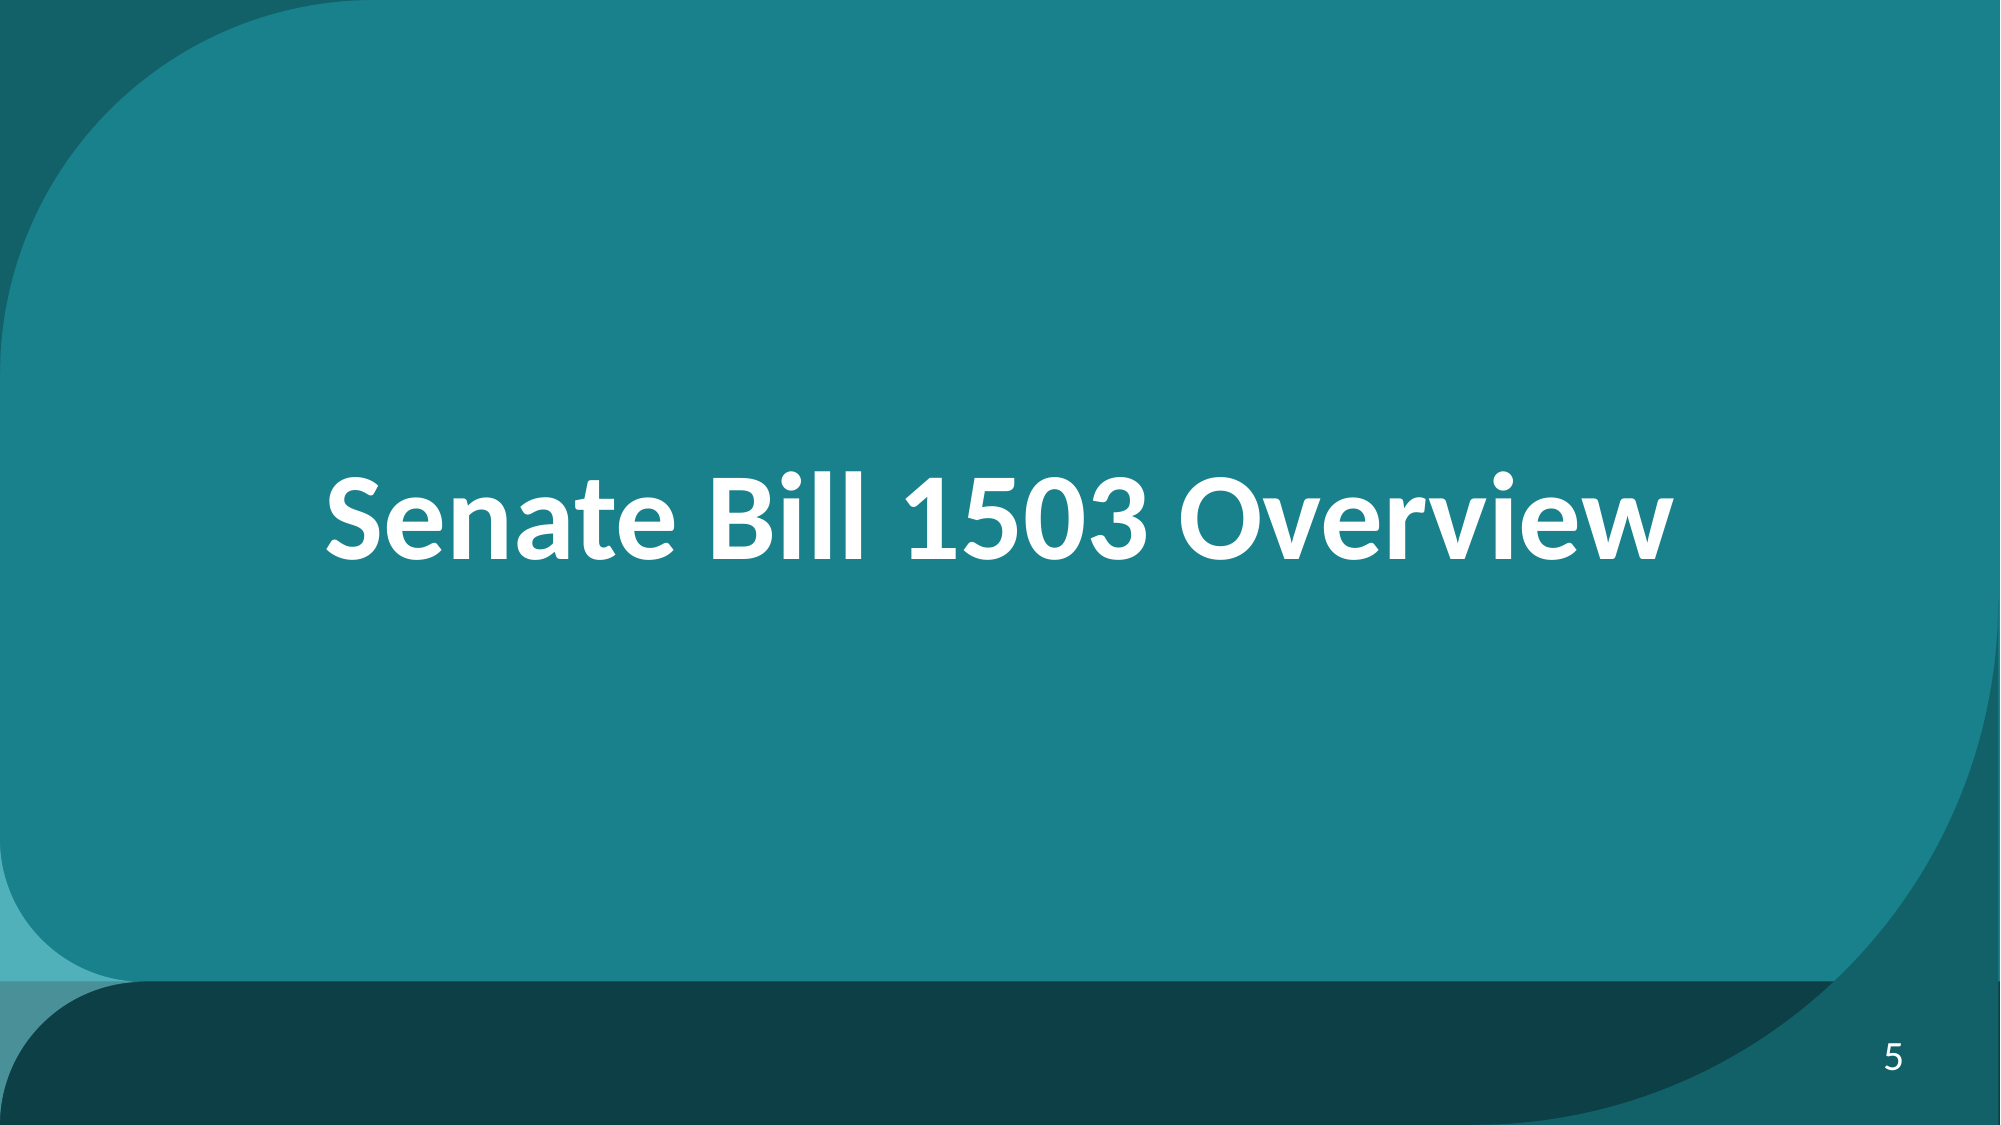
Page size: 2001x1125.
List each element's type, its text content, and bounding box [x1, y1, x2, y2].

title Senate Bill 1503 Overview [163, 174, 1837, 594]
slide_number 5 [1787, 981, 2000, 1125]
